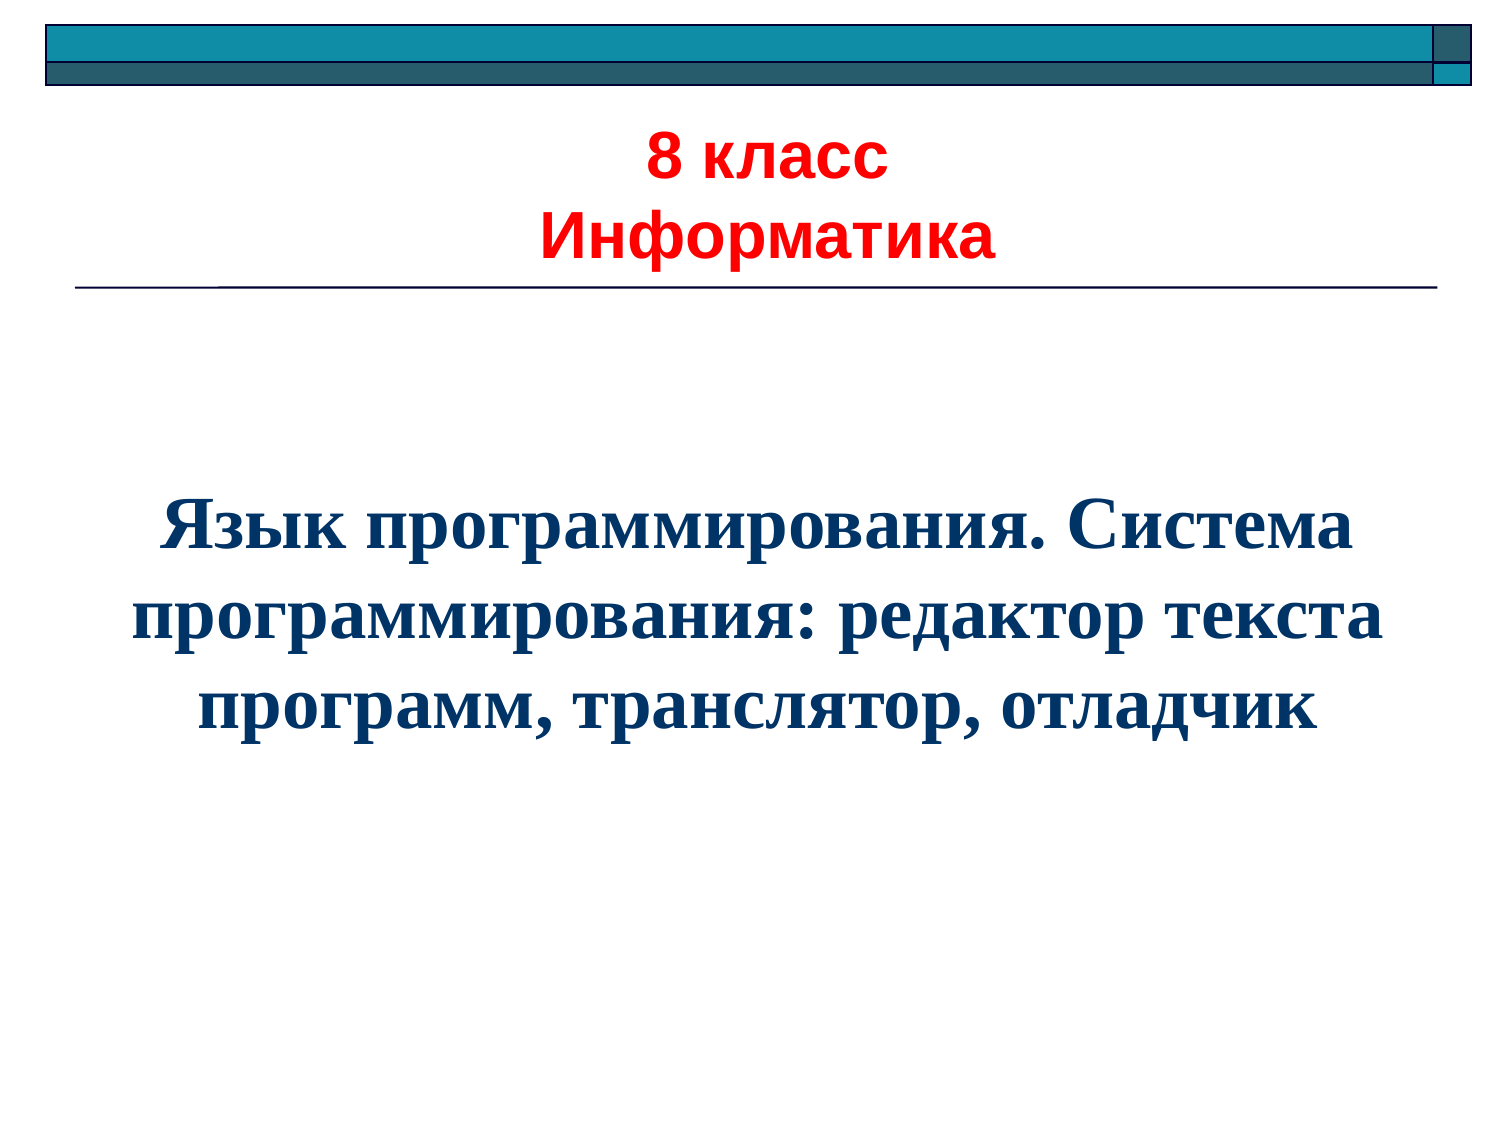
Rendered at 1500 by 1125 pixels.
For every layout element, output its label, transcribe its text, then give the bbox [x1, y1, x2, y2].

text_box 8 класс Информатика [510, 104, 1025, 280]
title Язык программирования. Система программирования: редактор текста программ, транслятор, отладчик [83, 448, 1434, 752]
